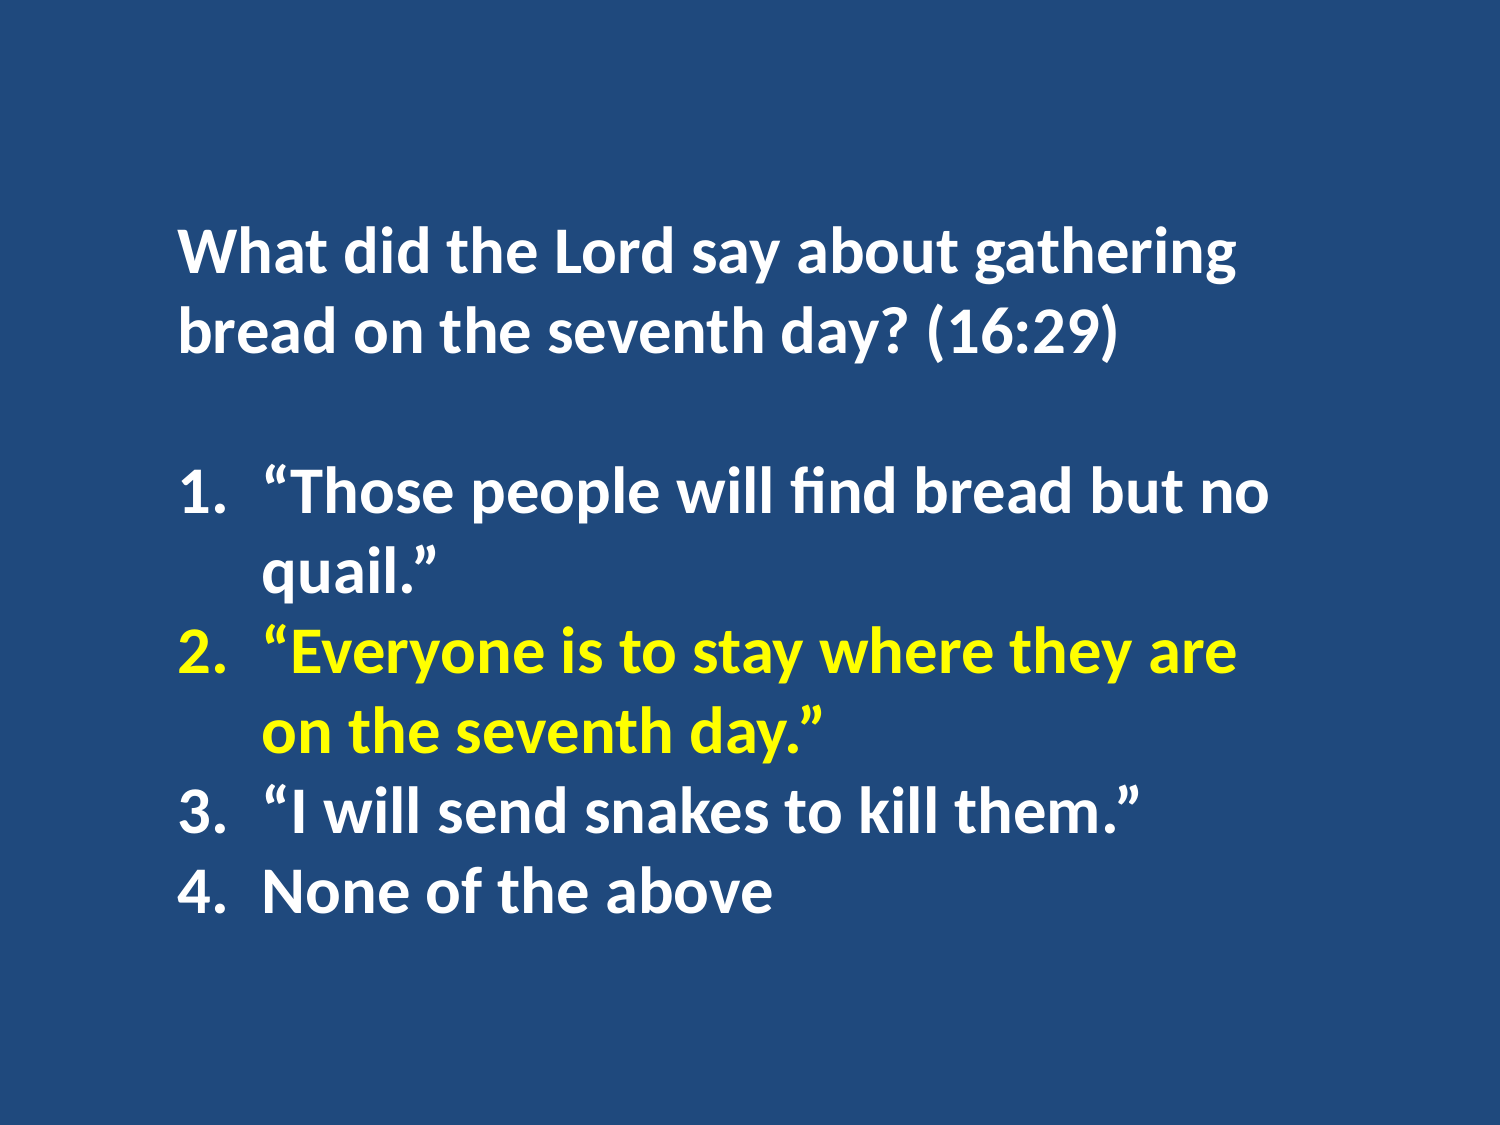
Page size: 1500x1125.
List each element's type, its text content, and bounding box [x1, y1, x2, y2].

text_box What did the Lord say about gathering bread on the seventh day? (16:29) “Those people will find bread but no quail.” “Everyone is to stay where they are on the seventh day.” “I will send snakes to kill them.” None of the above [162, 199, 1338, 935]
